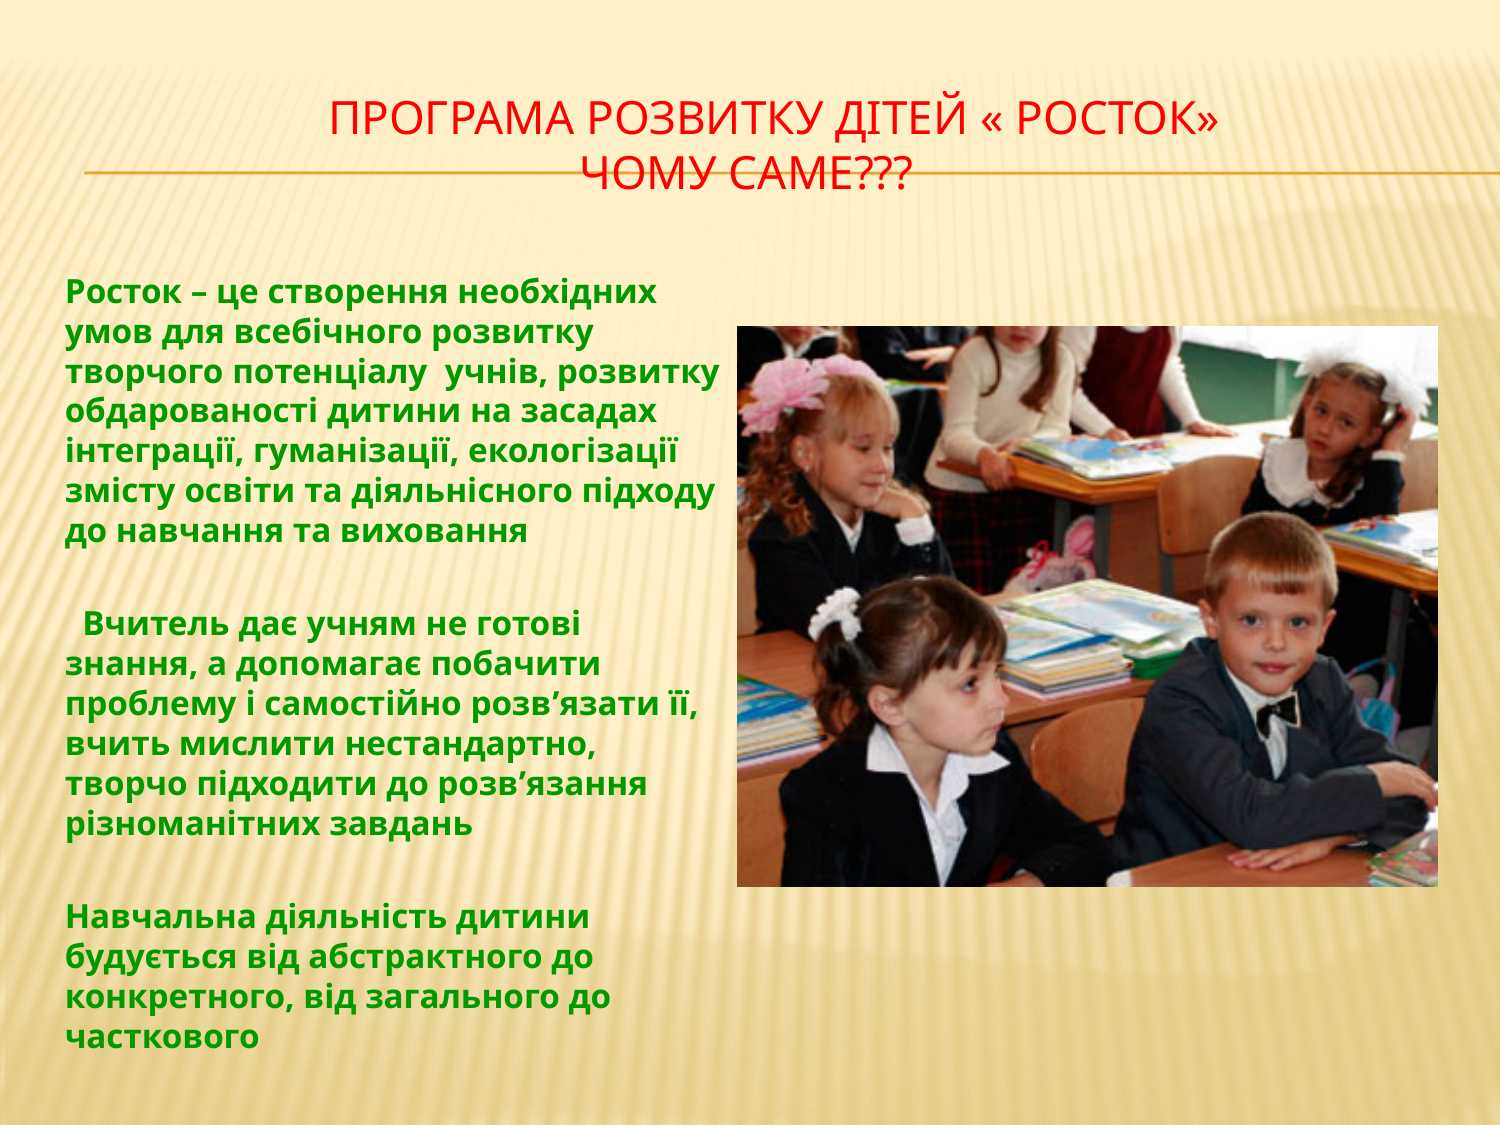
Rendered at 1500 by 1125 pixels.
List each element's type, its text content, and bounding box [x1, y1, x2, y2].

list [737, 326, 1438, 888]
list Росток – це створення необхідних умов для всебічного розвитку творчого потенціалу учнів, розвитку обдарованості дитини на засадах інтеграції, гуманізації, екологізації змісту освіти та діяльнісного підходу до навчання та виховання Вчитель дає учням не готові знання, а допомагає побачити проблему і самостійно розв’язати її, вчить мислити нестандартно, творчо підходити до розв’язання різноманітних завдань Навчальна діяльність дитини будується від абстрактного до конкретного, від загального до часткового [50, 262, 738, 1038]
title Програма розвитку дітей « Росток» чому саме??? [49, 75, 1475, 213]
